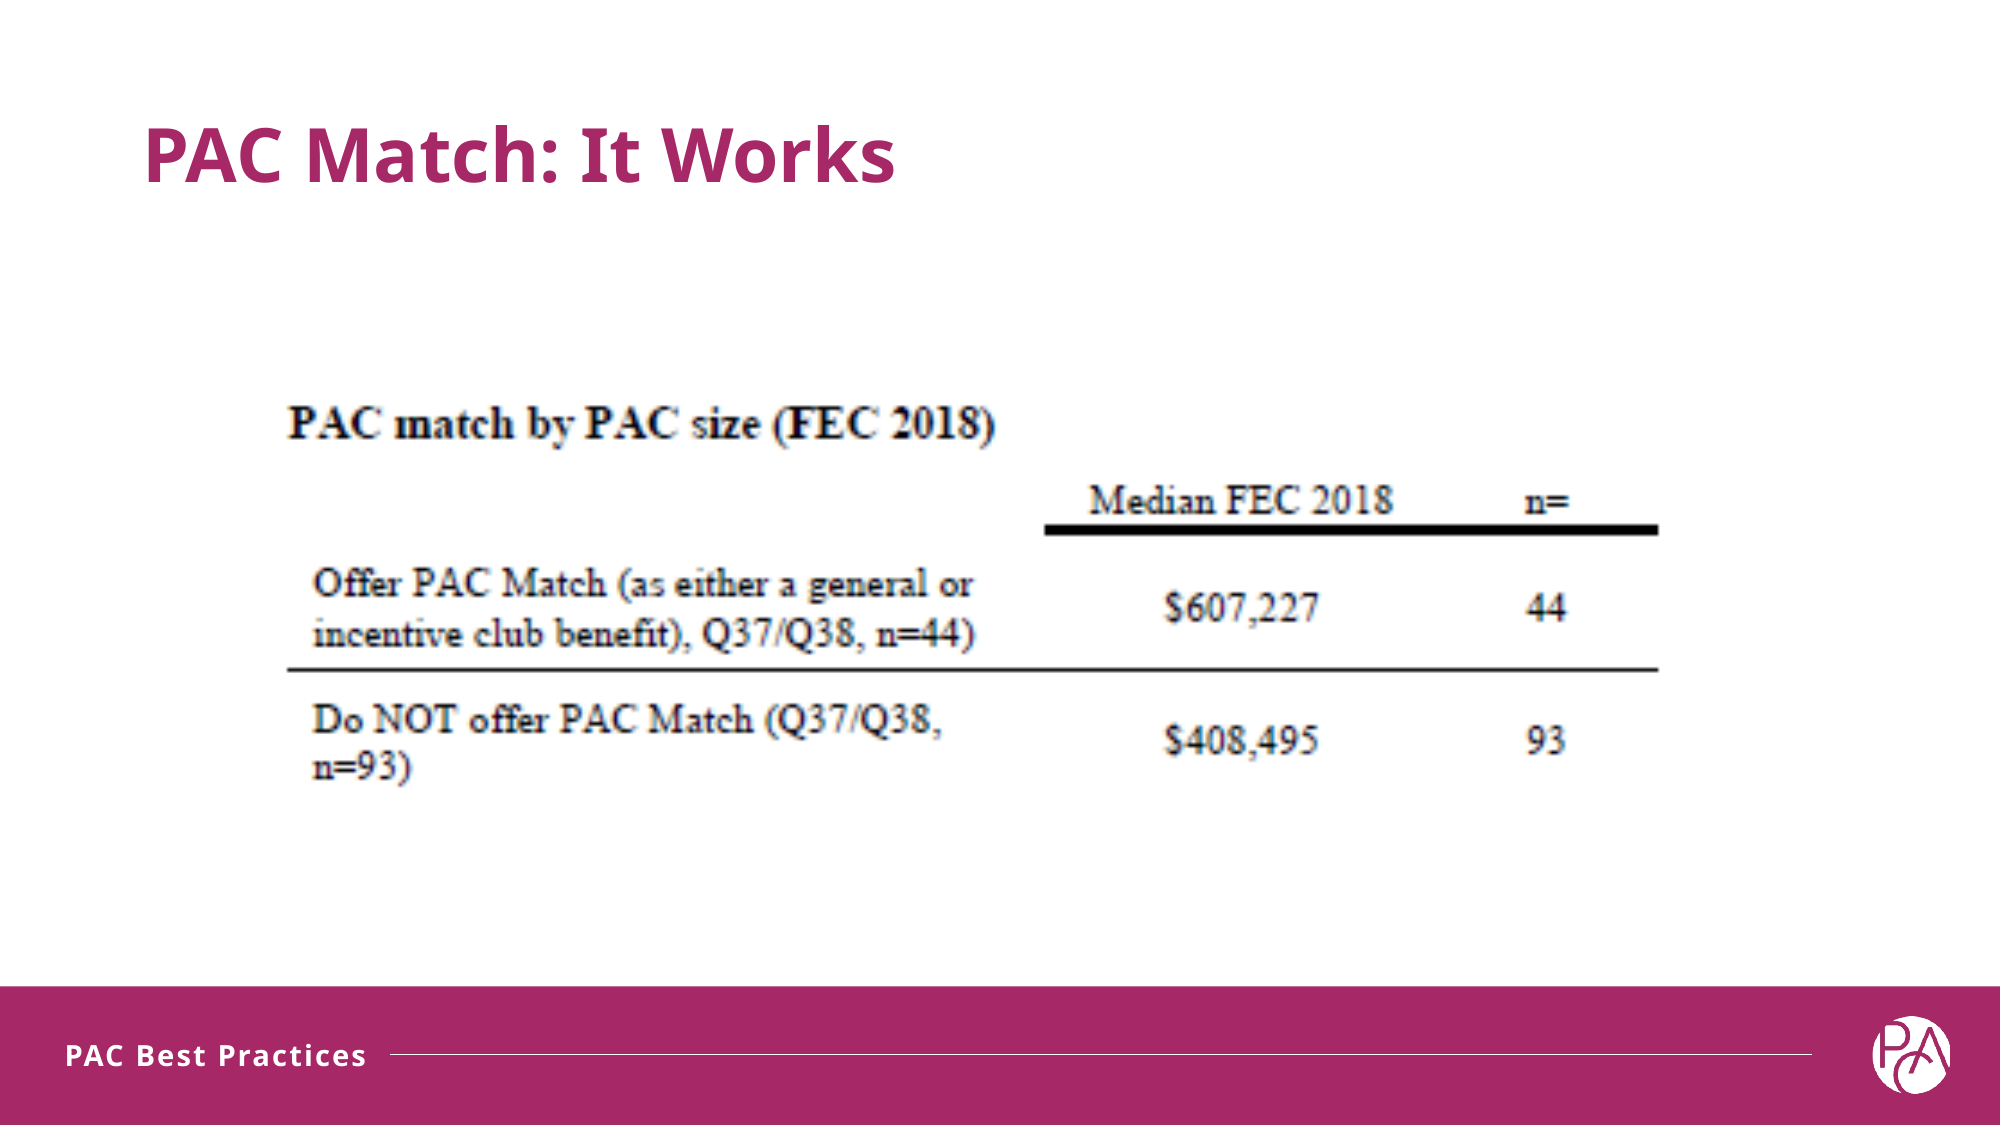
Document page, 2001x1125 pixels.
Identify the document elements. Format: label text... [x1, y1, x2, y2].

text_box PAC Match: It Works [127, 100, 1740, 200]
text_box [127, 220, 1494, 962]
picture [1872, 1016, 1950, 1094]
picture [240, 338, 1760, 866]
text_box [0, 985, 2000, 1125]
text_box PAC Best Practices [49, 1033, 668, 1094]
